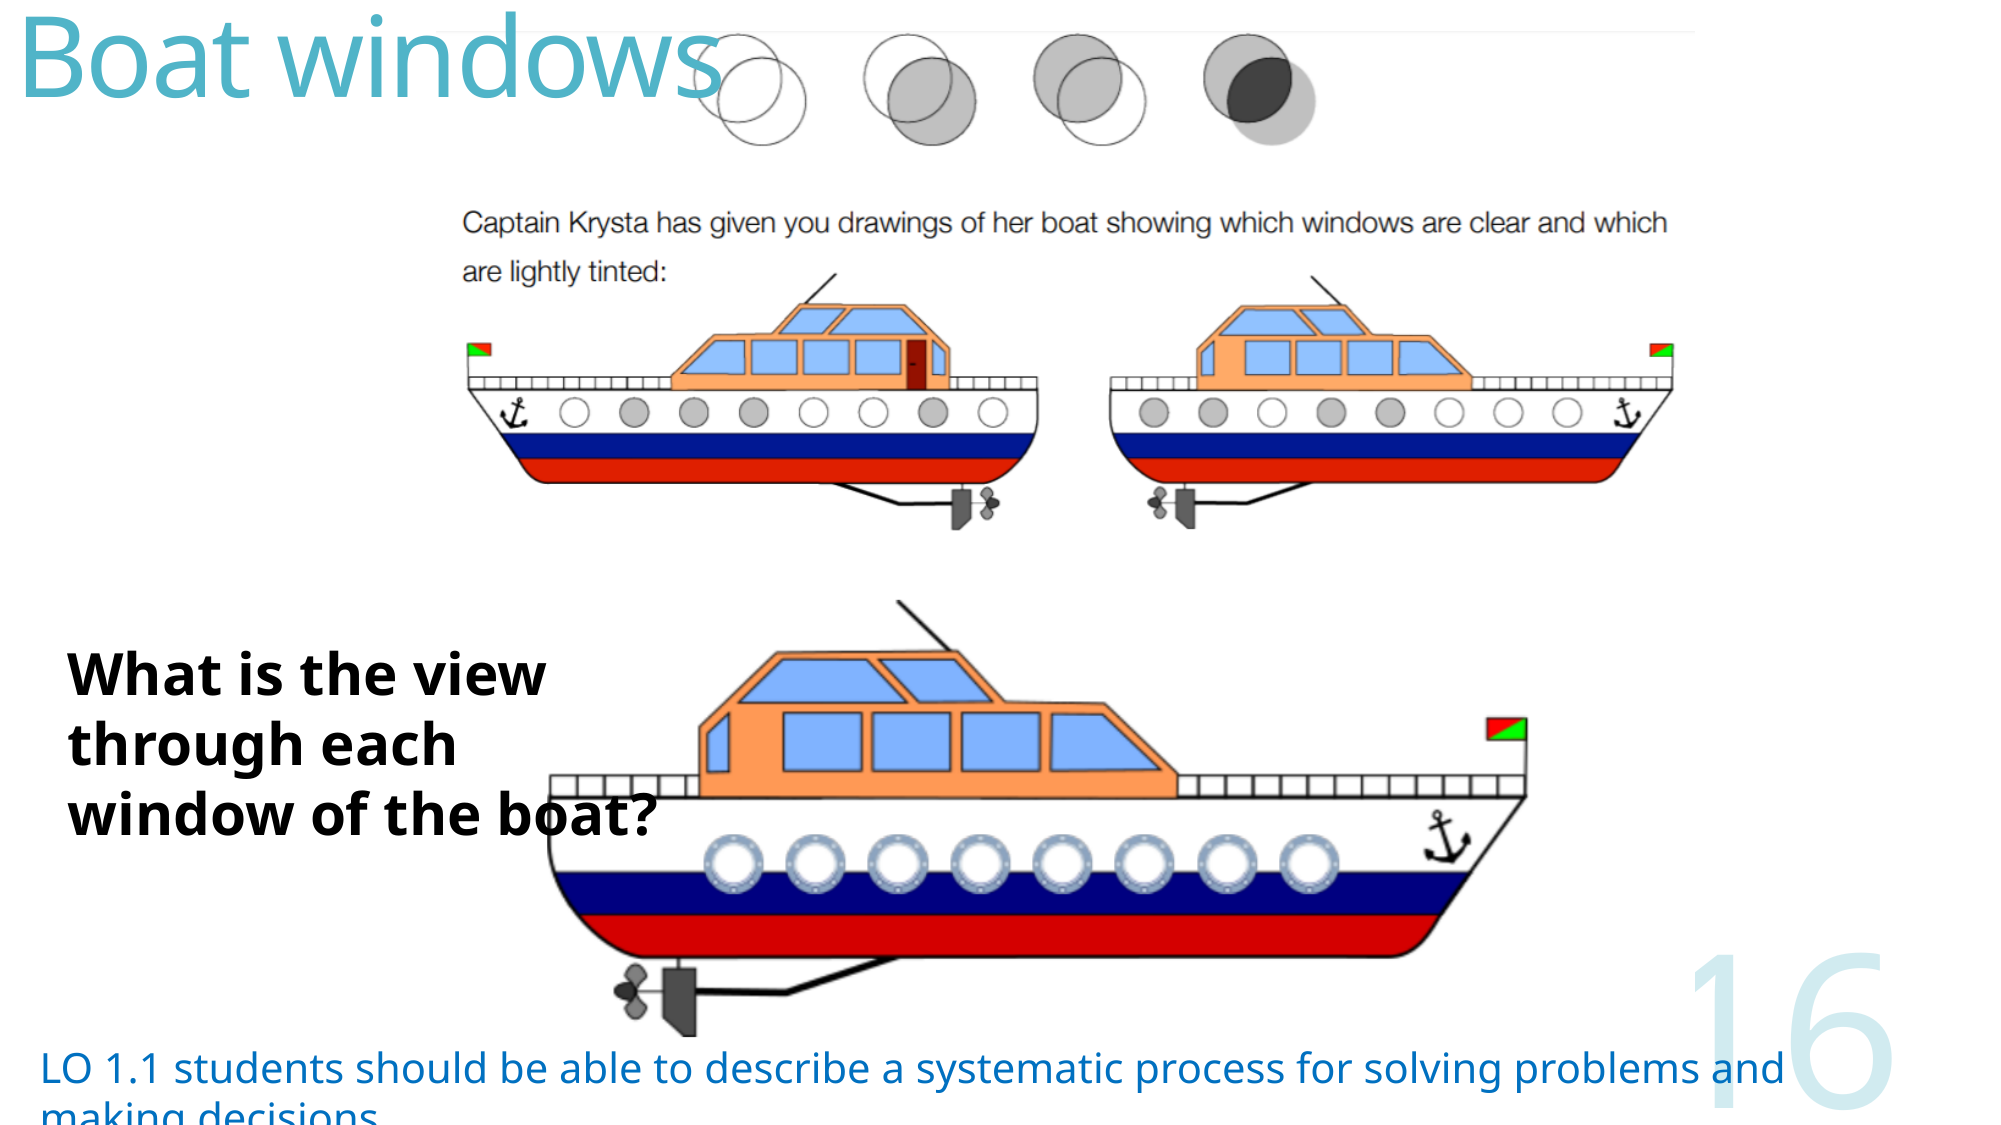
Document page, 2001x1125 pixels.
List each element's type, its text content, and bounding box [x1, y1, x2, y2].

title Boat windows [0, 0, 1768, 199]
text_box LO 1.1 students should be able to describe a systematic process for solving problems and making decisions [24, 1034, 1943, 1125]
slide_number 16 [1696, 963, 1918, 1034]
text_box [24, 24, 2000, 100]
picture [435, 30, 1696, 1054]
text_box What is the view through each window of the boat? [52, 629, 435, 855]
